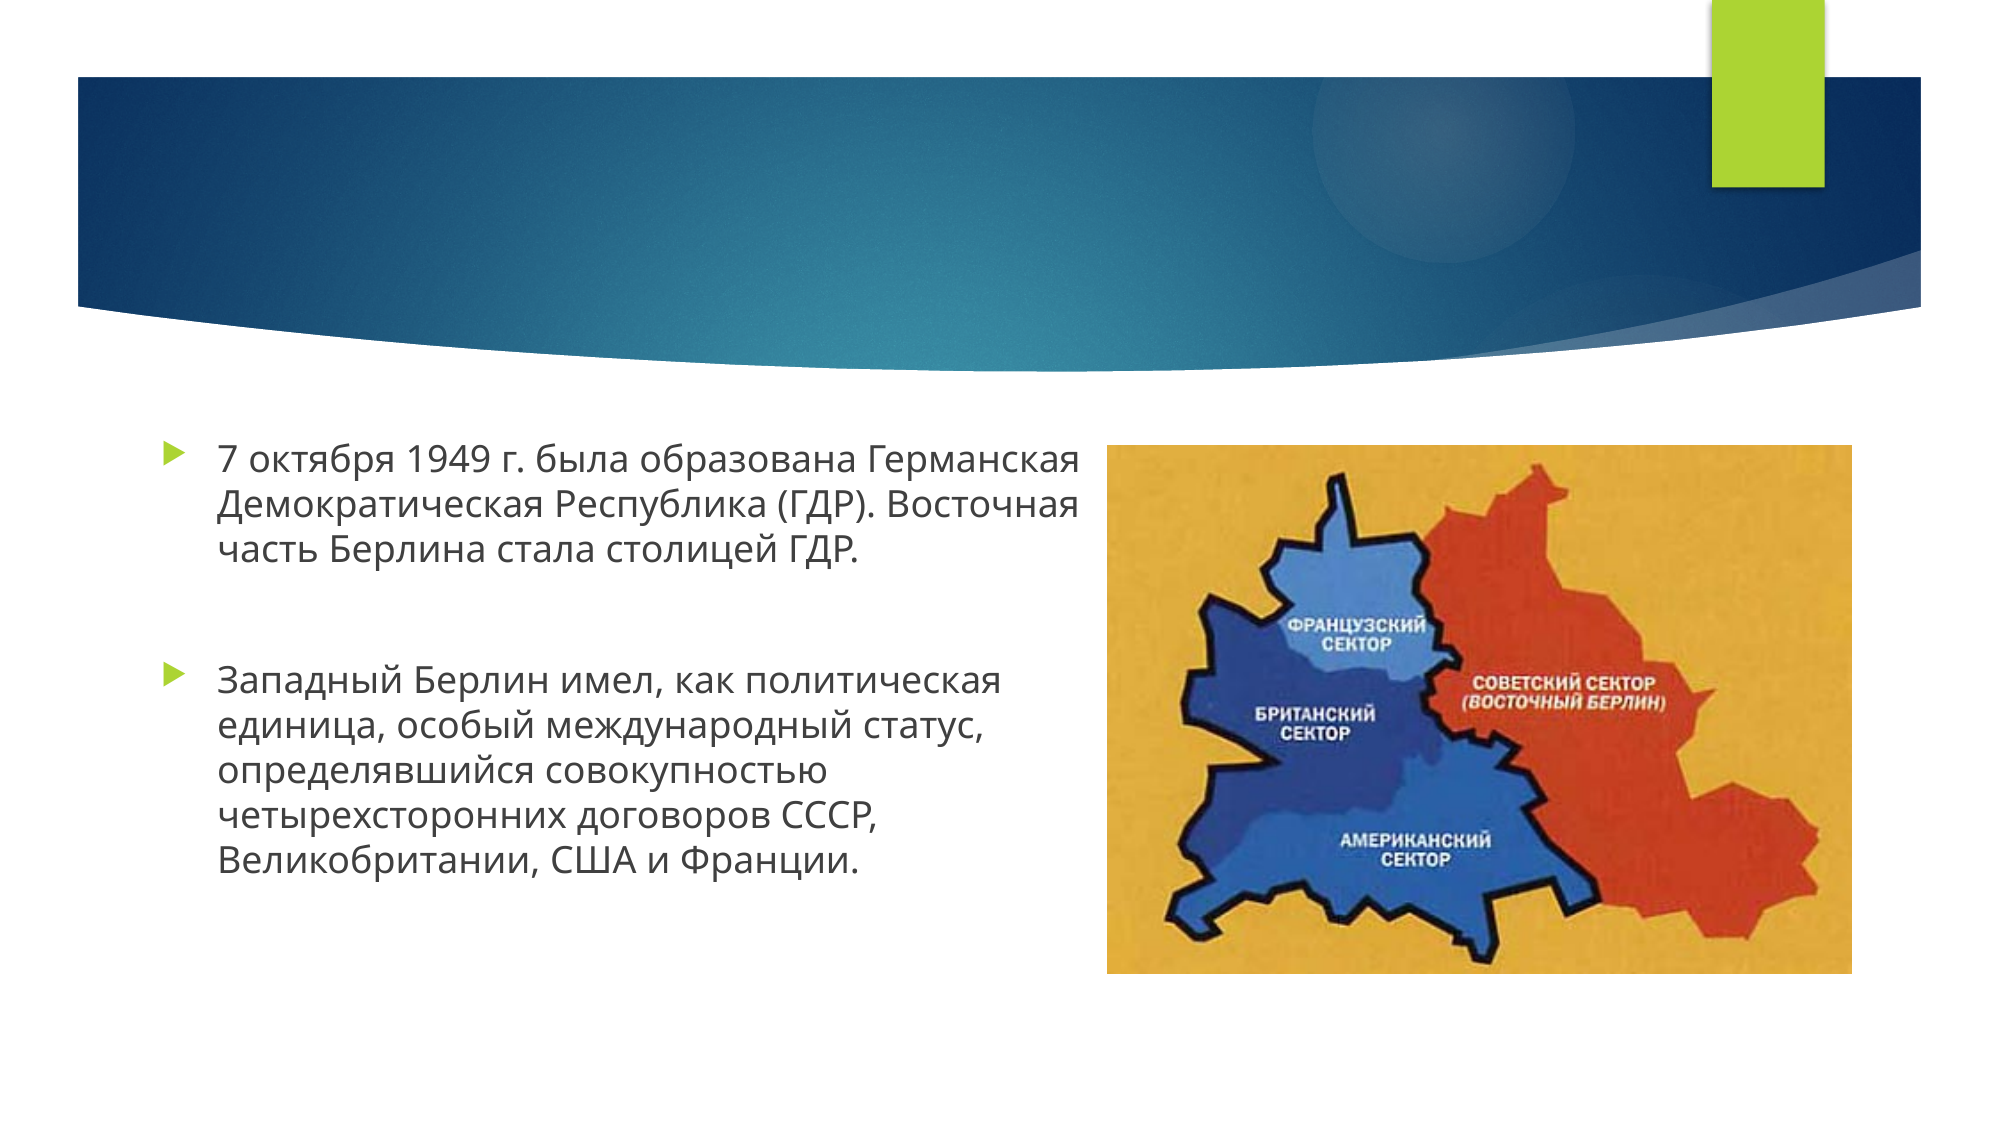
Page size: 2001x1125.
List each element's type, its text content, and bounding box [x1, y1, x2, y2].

list 7 октября 1949 г. была образована Германская Демократическая Республика (ГДР). Восточная часть Берлина стала столицей ГДР. Западный Берлин имел, как политическая единица, особый международный статус, определявшийся совокупностью четырехсторонних договоров СССР, Великобритании, США и Франции. [145, 427, 1108, 1003]
picture [1107, 445, 1852, 974]
